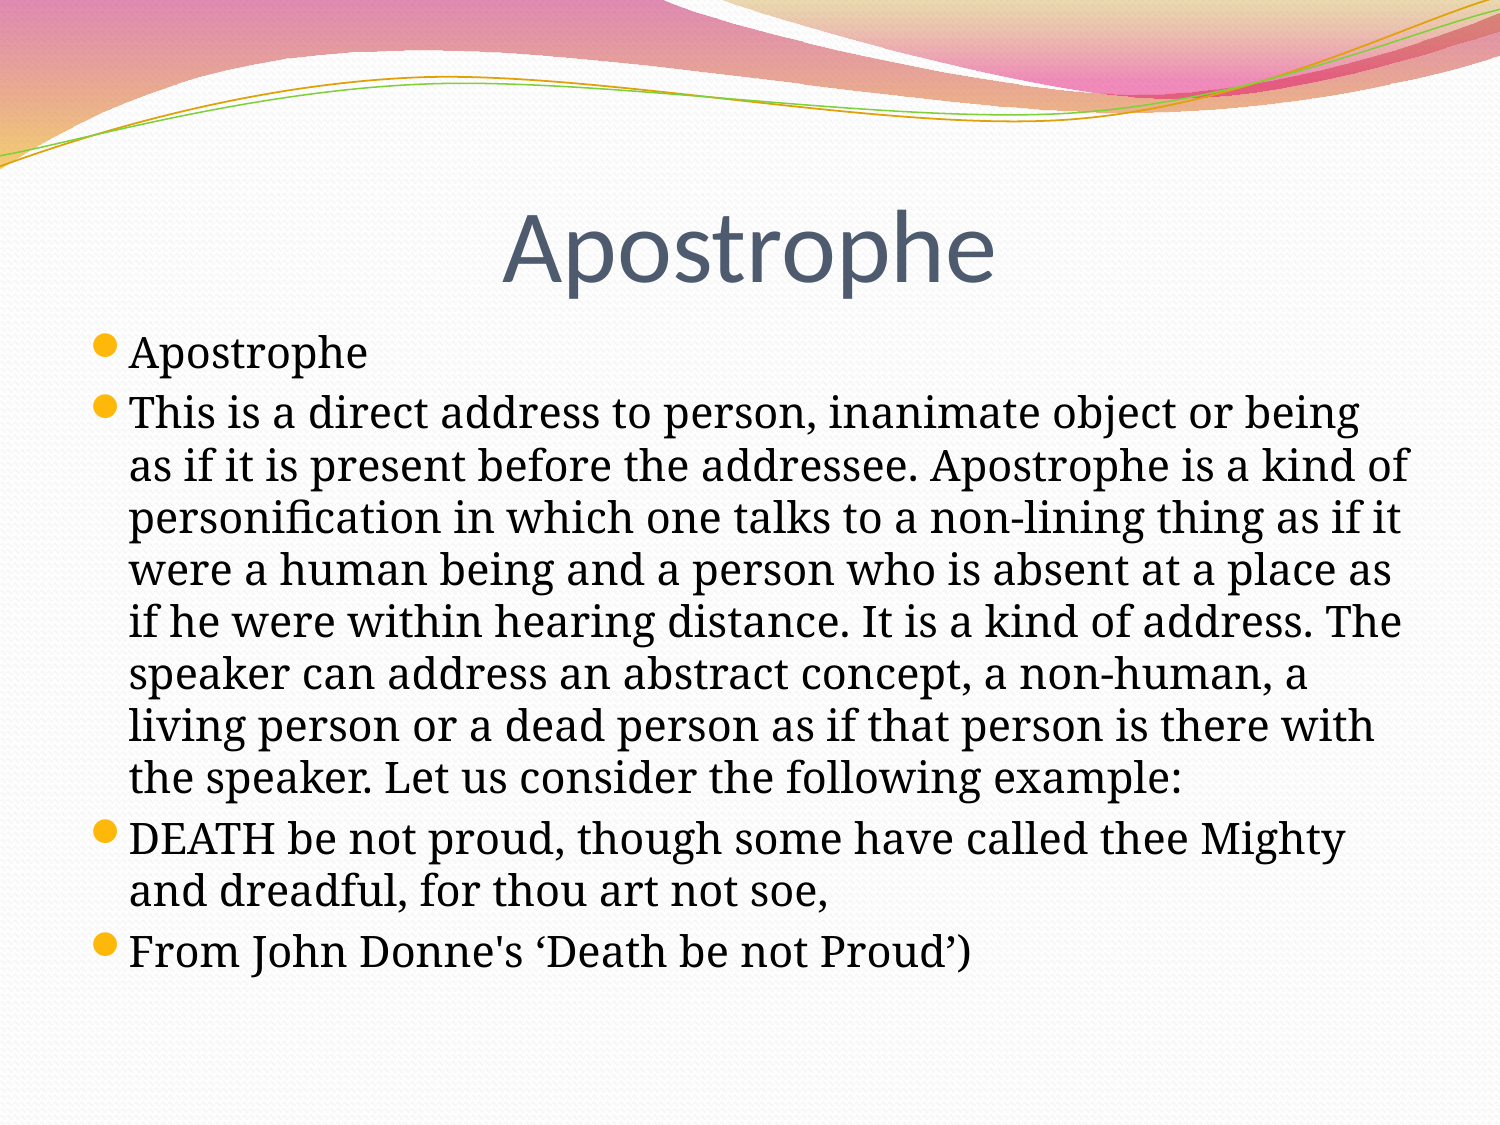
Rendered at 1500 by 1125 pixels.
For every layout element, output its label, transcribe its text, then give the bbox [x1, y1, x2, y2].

list Apostrophe This is a direct address to person, inanimate object or being as if it is present before the addressee. Apostrophe is a kind of personification in which one talks to a non-lining thing as if it were a human being and a person who is absent at a place as if he were within hearing distance. It is a kind of address. The speaker can address an abstract concept, a non-human, a living person or a dead person as if that person is there with the speaker. Let us consider the following example: DEATH be not proud, though some have called thee Mighty and dreadful, for thou art not soe, From John Donne's ‘Death be not Proud’) [75, 317, 1425, 1038]
title Apostrophe [75, 115, 1425, 303]
